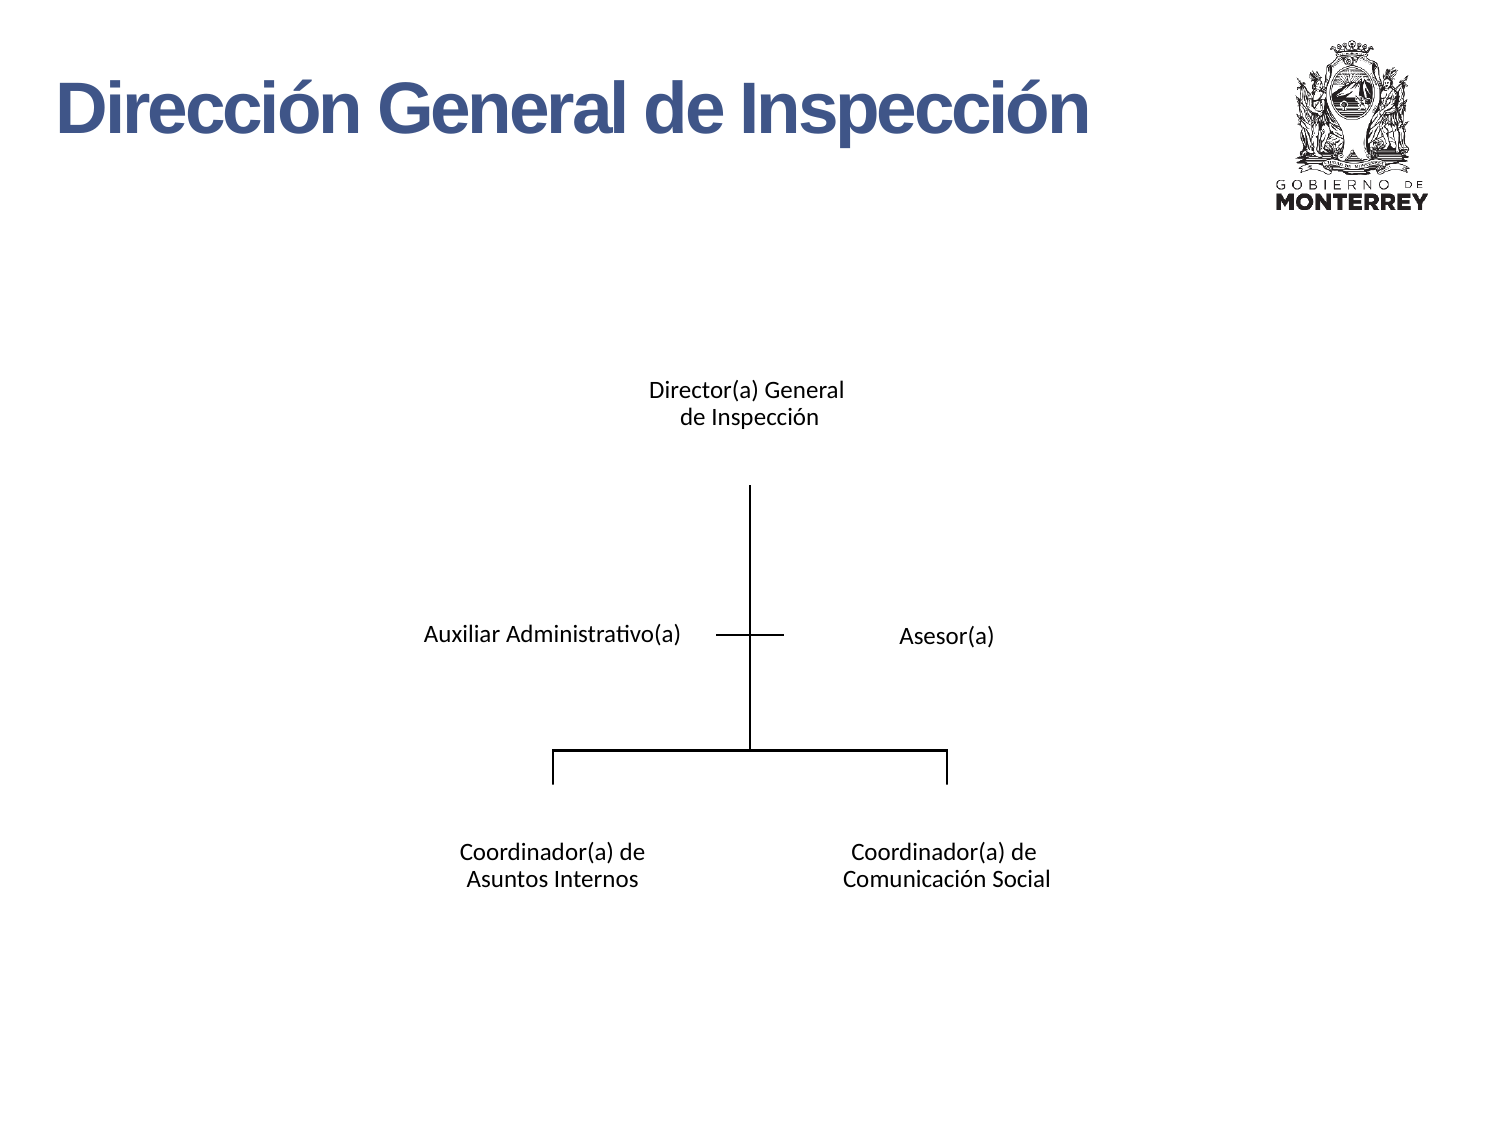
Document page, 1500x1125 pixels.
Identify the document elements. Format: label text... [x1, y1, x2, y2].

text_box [274, 321, 1226, 948]
picture [1257, 30, 1447, 220]
text_box Dirección General de Inspección [41, 53, 1161, 156]
